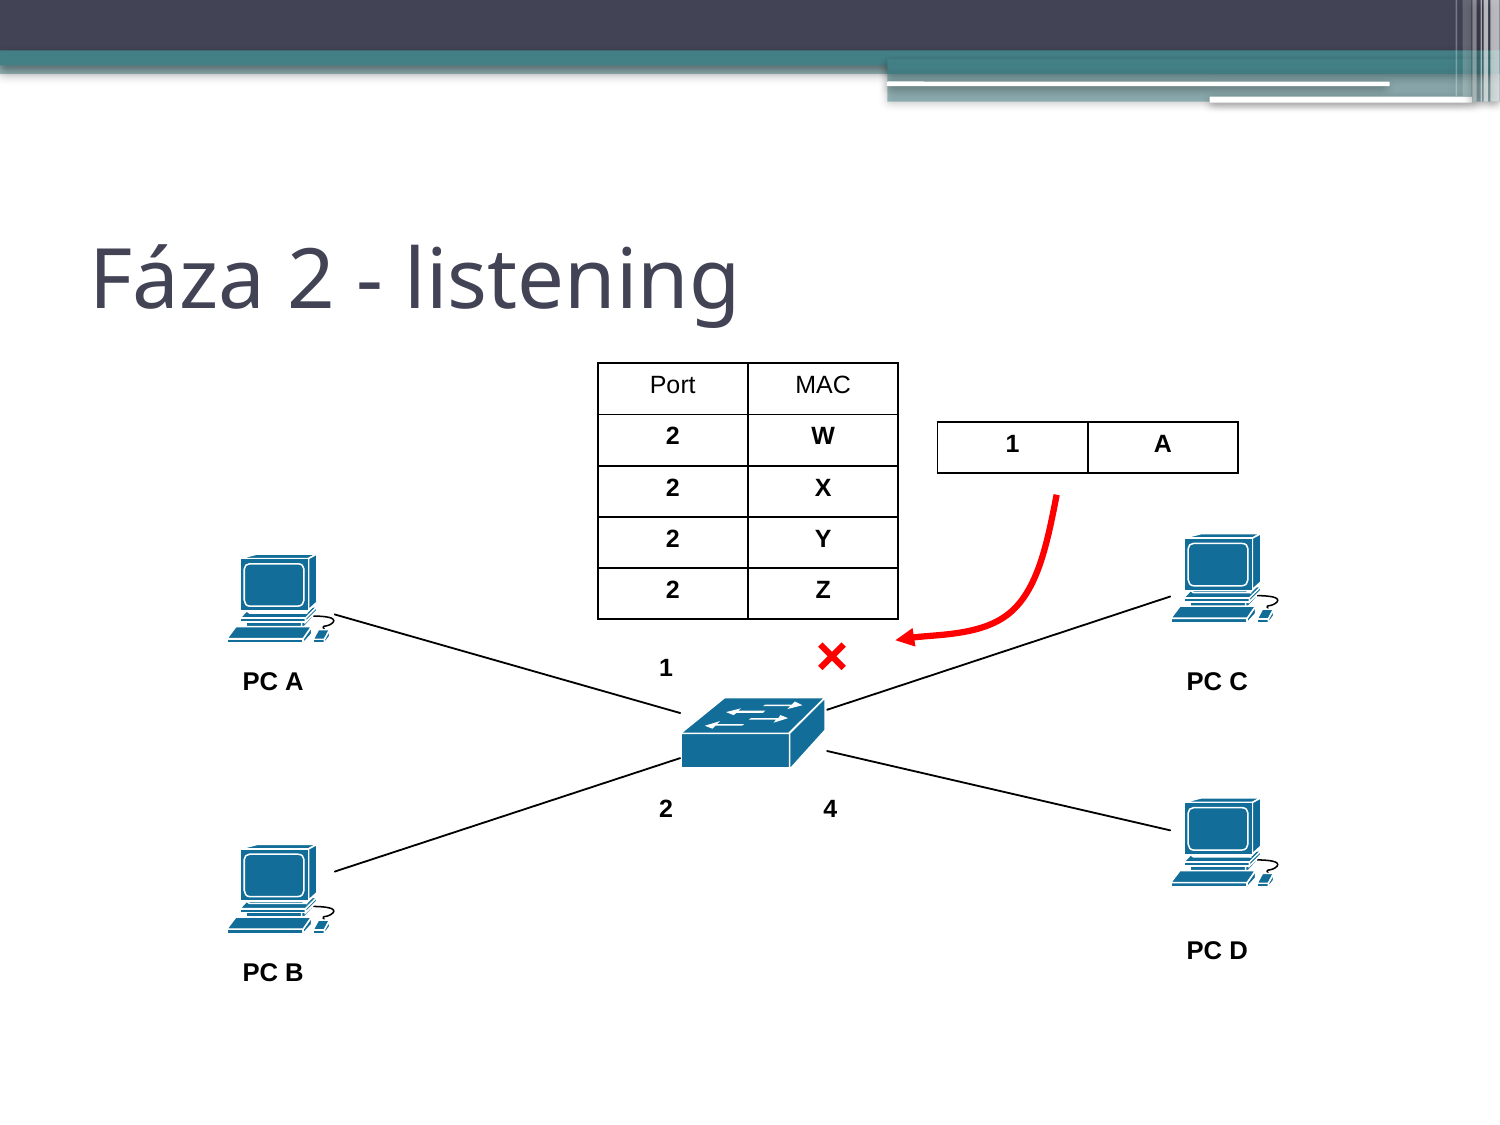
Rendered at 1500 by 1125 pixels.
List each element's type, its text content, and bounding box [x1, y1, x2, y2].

table_cell X [749, 467, 897, 516]
title Fáza 2 - listening [75, 187, 1425, 363]
table_header MAC [749, 364, 897, 414]
table_cell 2 [599, 467, 747, 516]
table_cell W [749, 415, 897, 465]
text_box [1024, 494, 1058, 524]
table_header Port [599, 364, 747, 414]
table_cell Y [749, 518, 897, 524]
table_cell 2 [599, 415, 747, 465]
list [152, 527, 1339, 997]
table_cell 2 [599, 518, 747, 524]
table_header A [1089, 423, 1237, 472]
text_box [820, 644, 844, 669]
table_header 1 [938, 423, 1087, 472]
